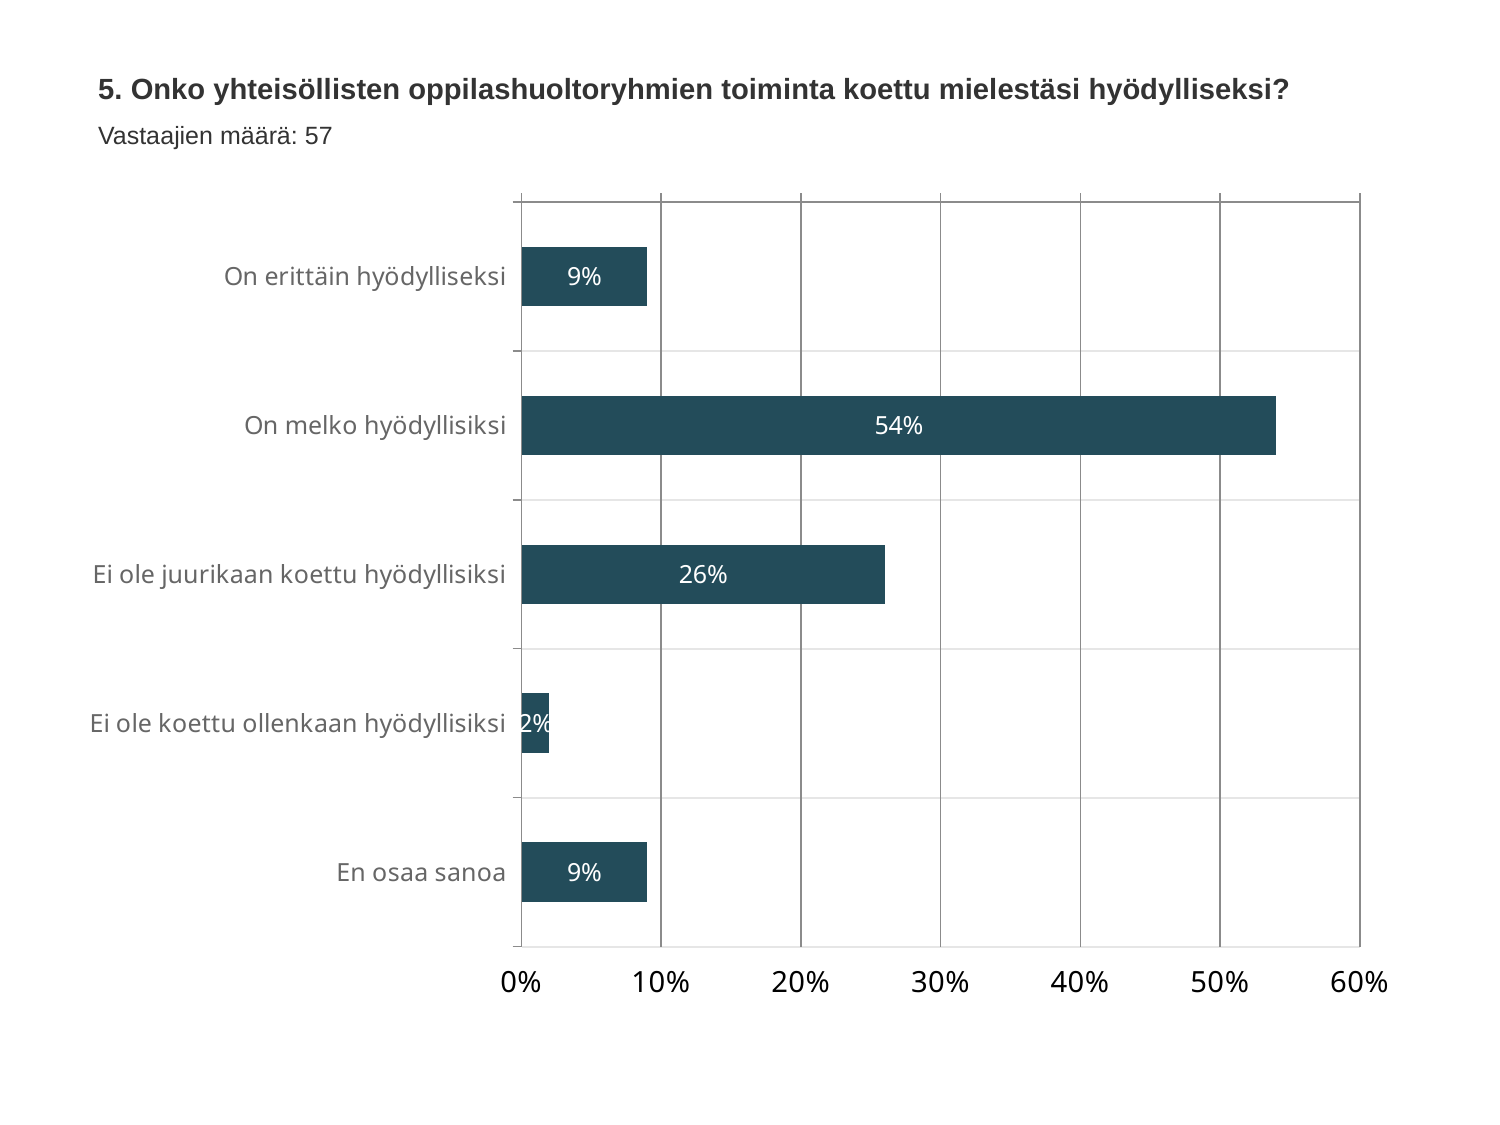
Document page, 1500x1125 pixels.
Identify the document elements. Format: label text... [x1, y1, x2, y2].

text_box 5. Onko yhteisöllisten oppilashuoltoryhmien toiminta koettu mielestäsi hyödylliseksi? [82, 62, 1420, 113]
text_box Vastaajien määrä: 57 [82, 114, 1417, 155]
chart [62, 185, 1417, 1019]
